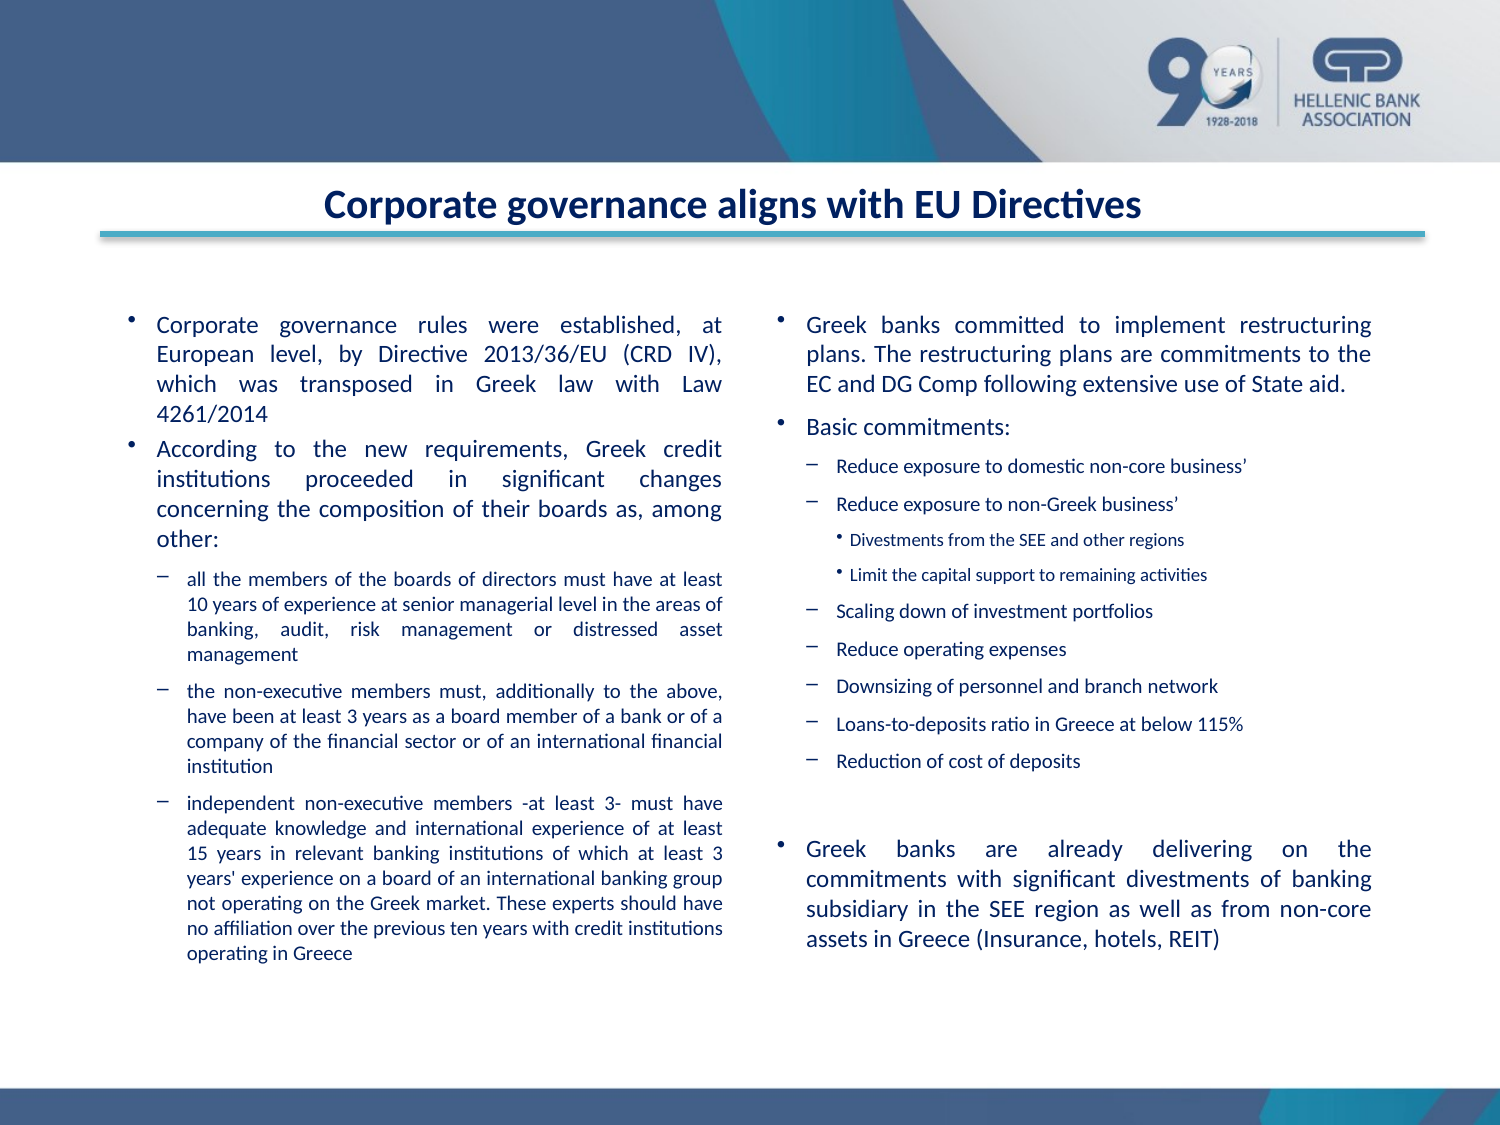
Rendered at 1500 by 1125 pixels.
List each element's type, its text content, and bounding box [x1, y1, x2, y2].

list Greek banks committed to implement restructuring plans. The restructuring plans are commitments to the EC and DG Comp following extensive use of State aid. Basic commitments: Reduce exposure to domestic non-core business’ Reduce exposure to non-Greek business’ Divestments from the SEE and other regions Limit the capital support to remaining activities Scaling down of investment portfolios Reduce operating expenses Downsizing of personnel and branch network Loans-to-deposits ratio in Greece at below 115% Reduction of cost of deposits Greek banks are already delivering on the commitments with significant divestments of banking subsidiary in the SEE region as well as from non-core assets in Greece (Insurance, hotels, REIT) [761, 300, 1388, 1012]
list Corporate governance rules were established, at European level, by Directive 2013/36/EU (CRD IV), which was transposed in Greek law with Law 4261/2014 According to the new requirements, Greek credit institutions proceeded in significant changes concerning the composition of their boards as, among other: all the members of the boards of directors must have at least 10 years of experience at senior managerial level in the areas of banking, audit, risk management or distressed asset management the non-executive members must, additionally to the above, have been at least 3 years as a board member of a bank or of a company of the financial sector or of an international financial institution independent non-executive members -at least 3- must have adequate knowledge and international experience of at least 15 years in relevant banking institutions of which at least 3 years' experience on a board of an international banking group not operating on the Greek market. These experts should have no affiliation over the previous ten years with credit institutions operating in Greece [112, 300, 739, 1012]
title Corporate governance aligns with EU Directives [100, 160, 1376, 230]
picture [0, 0, 1500, 1125]
